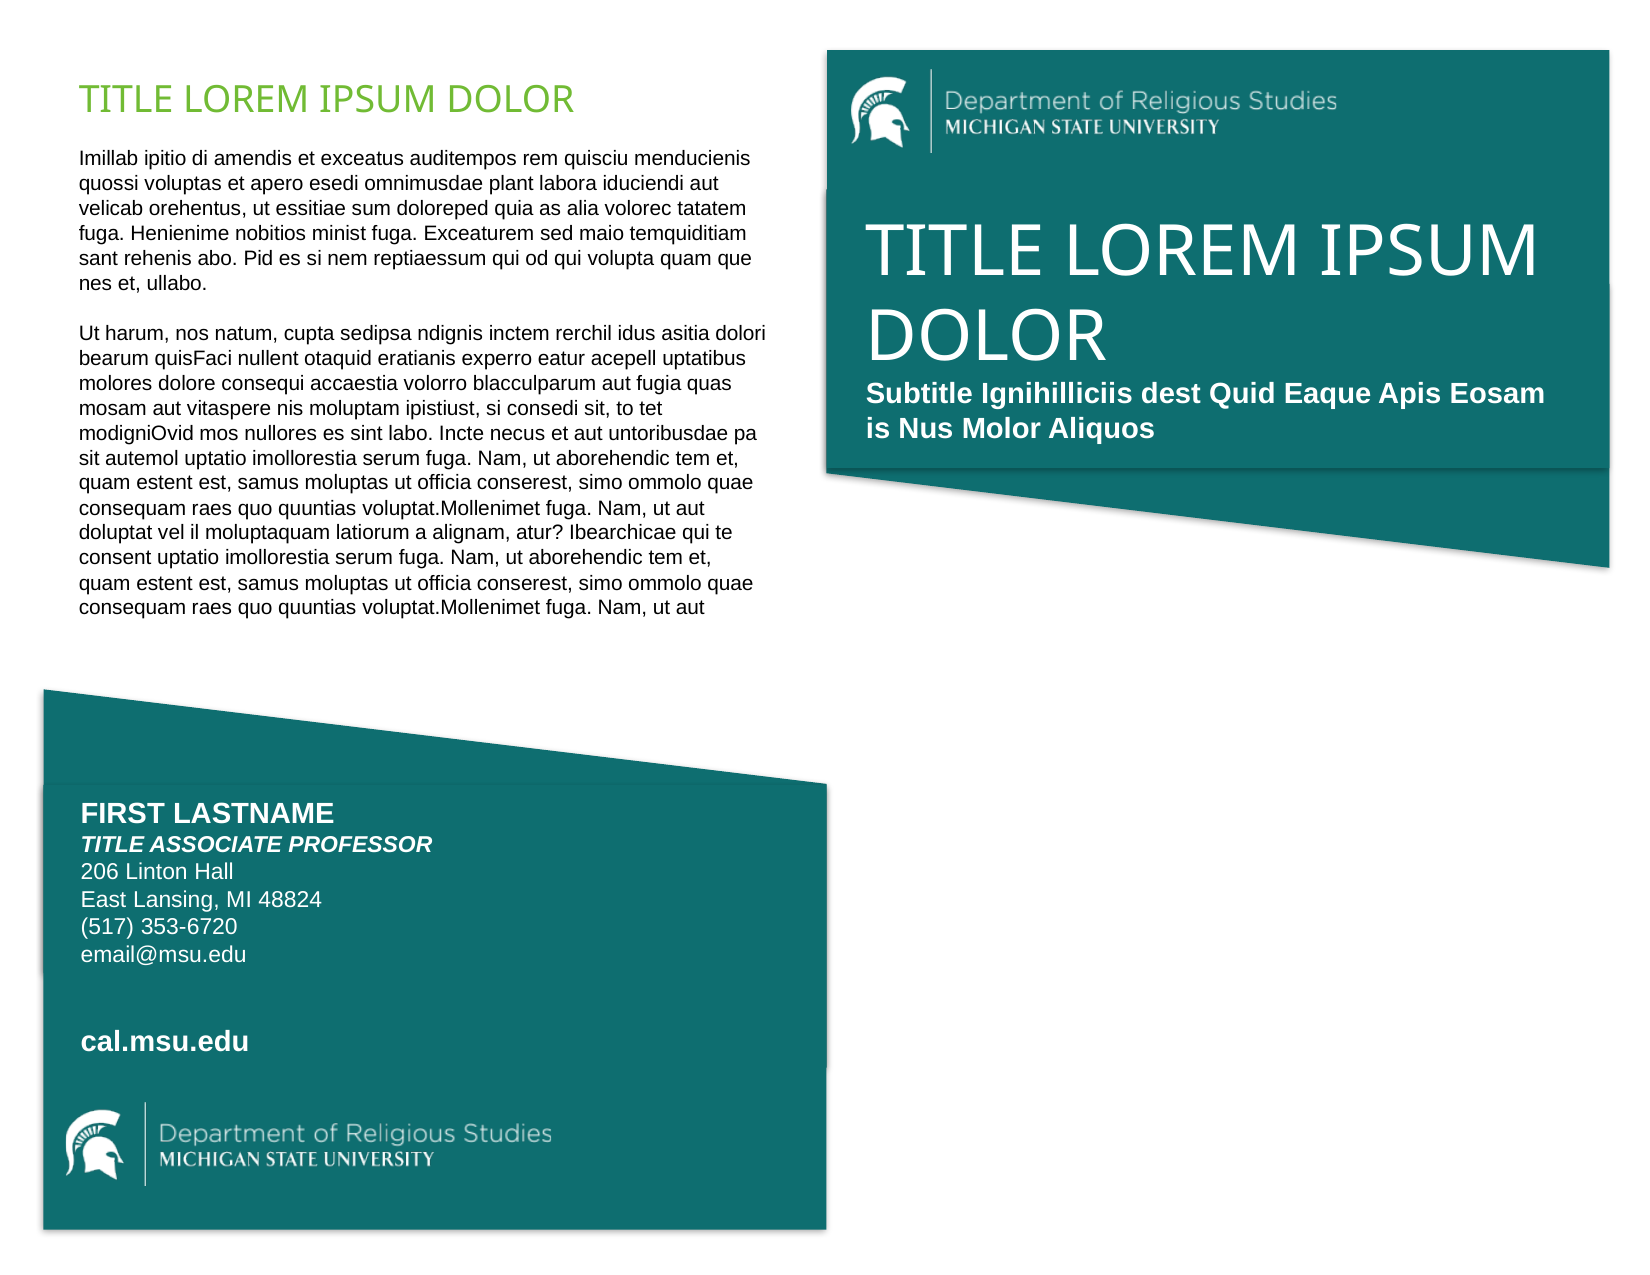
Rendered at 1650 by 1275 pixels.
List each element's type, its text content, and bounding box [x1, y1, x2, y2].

picture [826, 467, 1610, 1230]
text_box [42, 688, 819, 784]
text_box [826, 49, 1610, 467]
text_box TITLE LOREM IPSUM DOLOR Imillab ipitio di amendis et exceatus auditempos rem quisciu menducienis quossi voluptas et apero esedi omnimusdae plant labora iduciendi aut velicab orehentus, ut essitiae sum doloreped quia as alia volorec tatatem fuga. Henienime nobitios minist fuga. Exceaturem sed maio temquiditiam sant rehenis abo. Pid es si nem reptiaessum qui od qui volupta quam que nes et, ullabo. Ut harum, nos natum, cupta sedipsa ndignis inctem rerchil idus asitia dolori bearum quisFaci nullent otaquid eratianis experro eatur acepell uptatibus molores dolore consequi accaestia volorro blacculparum aut fugia quas mosam aut vitaspere nis moluptam ipistiust, si consedi sit, to tet modigniOvid mos nullores es sint labo. Incte necus et aut untoribusdae pa sit autemol uptatio imollorestia serum fuga. Nam, ut aborehendic tem et, quam estent est, samus moluptas ut officia conserest, simo ommolo quae consequam raes quo quuntias voluptat.Mollenimet fuga. Nam, ut aut doluptat vel il moluptaquam latiorum a alignam, atur? Ibearchicae qui te consent uptatio imollorestia serum fuga. Nam, ut aborehendic tem et, quam estent est, samus moluptas ut officia conserest, simo ommolo quae consequam raes quo quuntias voluptat.Mollenimet fuga. Nam, ut aut [64, 67, 782, 627]
text_box FIRST LASTNAME TITLE ASSOCIATE PROFESSOR 206 Linton Hall East Lansing, MI 48824 (517) 353-6720 email@msu.edu cal.msu.edu [65, 787, 821, 1092]
picture [850, 69, 1337, 154]
text_box TITLE LOREM IPSUM DOLOR Subtitle Ignihilliciis dest Quid Eaque Apis Eosam is Nus Molor Aliquos [850, 197, 1568, 452]
picture [65, 1101, 552, 1186]
text_box [43, 784, 821, 1230]
